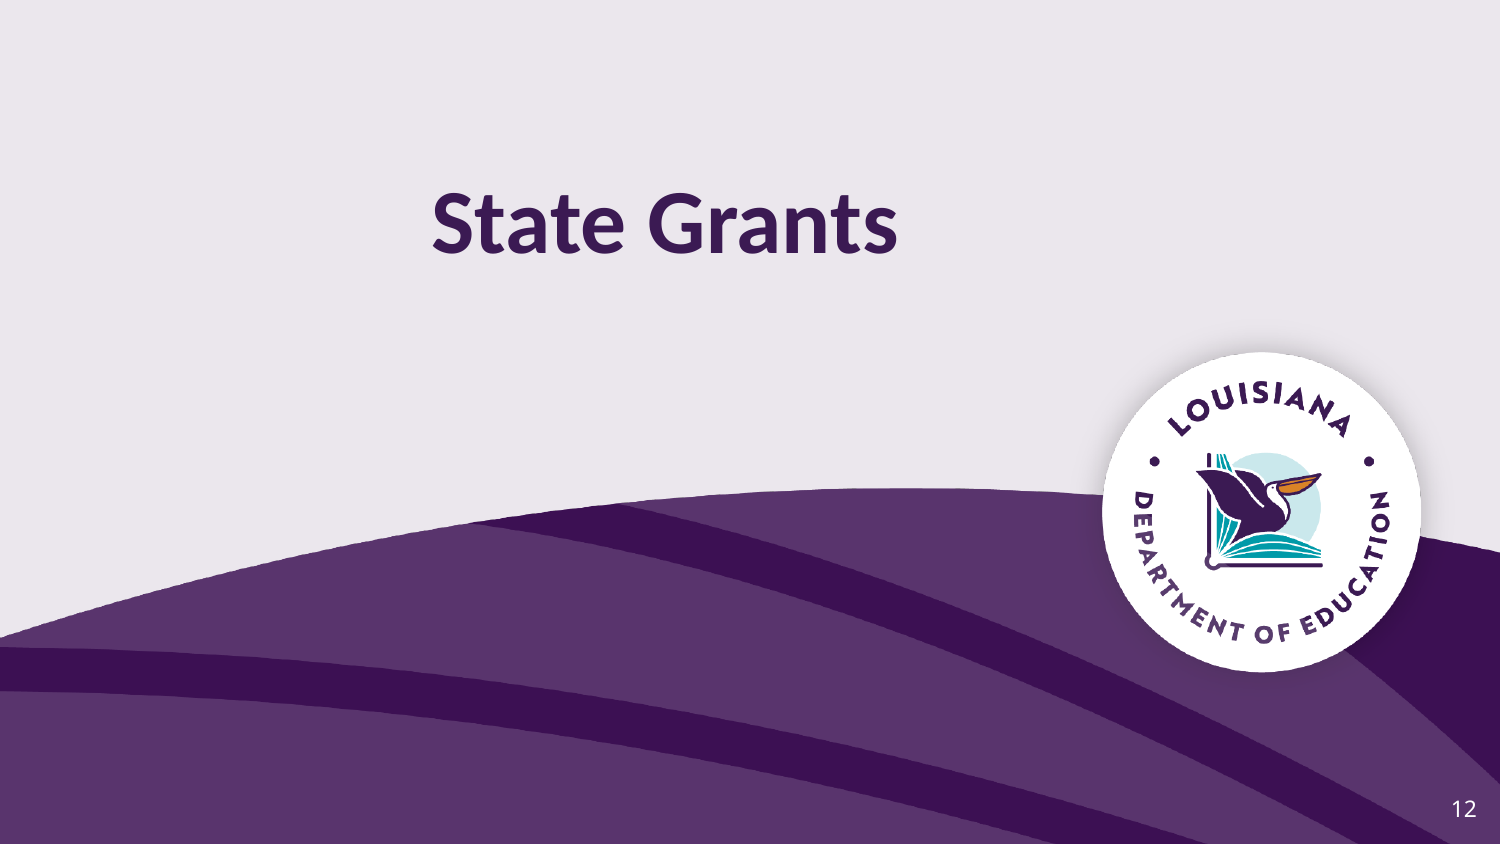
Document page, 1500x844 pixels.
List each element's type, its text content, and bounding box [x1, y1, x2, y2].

title State Grants [0, 158, 1340, 289]
slide_number ‹#› [1402, 777, 1493, 842]
picture [0, 0, 1500, 844]
